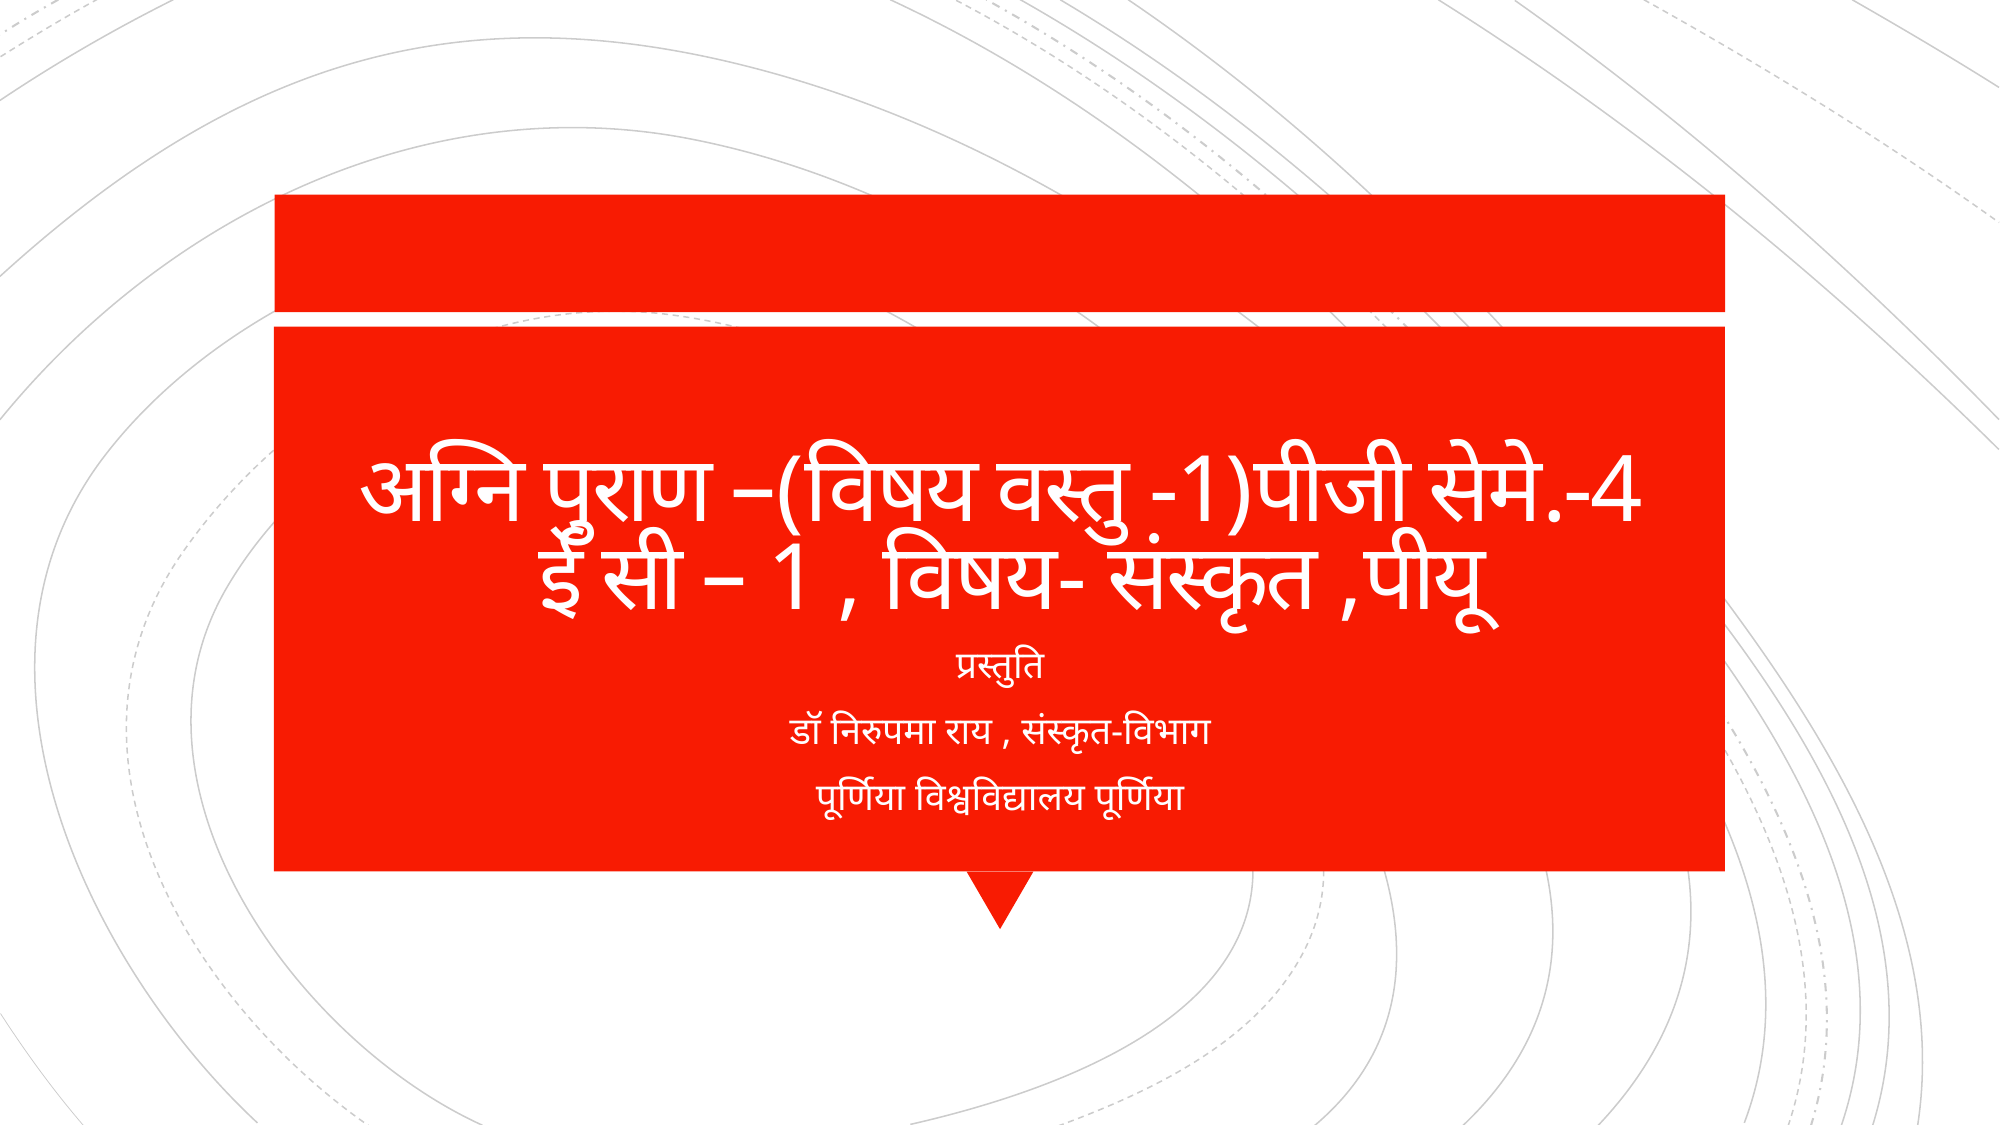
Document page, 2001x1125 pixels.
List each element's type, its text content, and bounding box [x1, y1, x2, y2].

title अग्नि पुराण –(विषय वस्तु -1)पीजी सेमे.-4 ई सी – 1 , विषय- संस्कृत ,पीयू [288, 340, 1713, 628]
subtitle प्रस्तुति डॉ निरुपमा राय , संस्कृत-विभाग पूर्णिया विश्वविद्यालय पूर्णिया [288, 640, 1712, 858]
